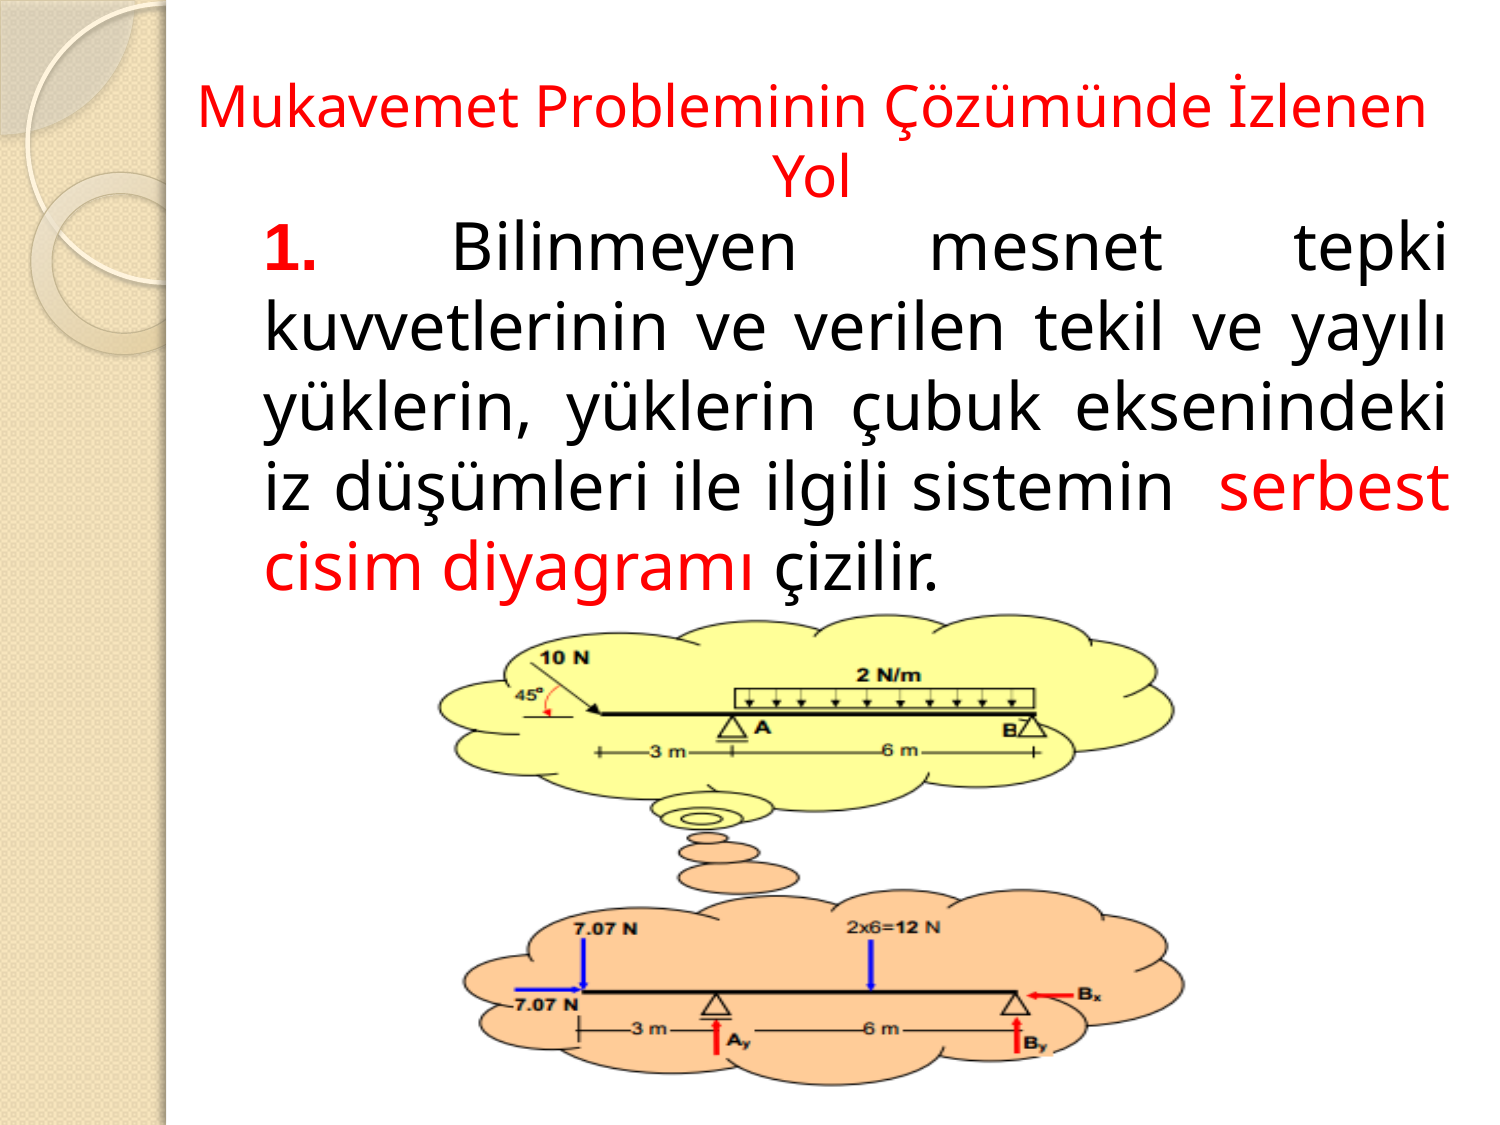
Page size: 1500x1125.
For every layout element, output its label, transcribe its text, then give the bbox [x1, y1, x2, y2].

list 1. Bilinmeyen mesnet tepki kuvvetlerinin ve verilen tekil ve yayılı yüklerin, yüklerin çubuk eksenindeki iz düşümleri ile ilgili sistemin serbest cisim diyagramı çizilir. [235, 196, 1466, 1098]
title Mukavemet Probleminin Çözümünde İzlenen Yol [159, 45, 1466, 233]
picture [407, 609, 1235, 1098]
